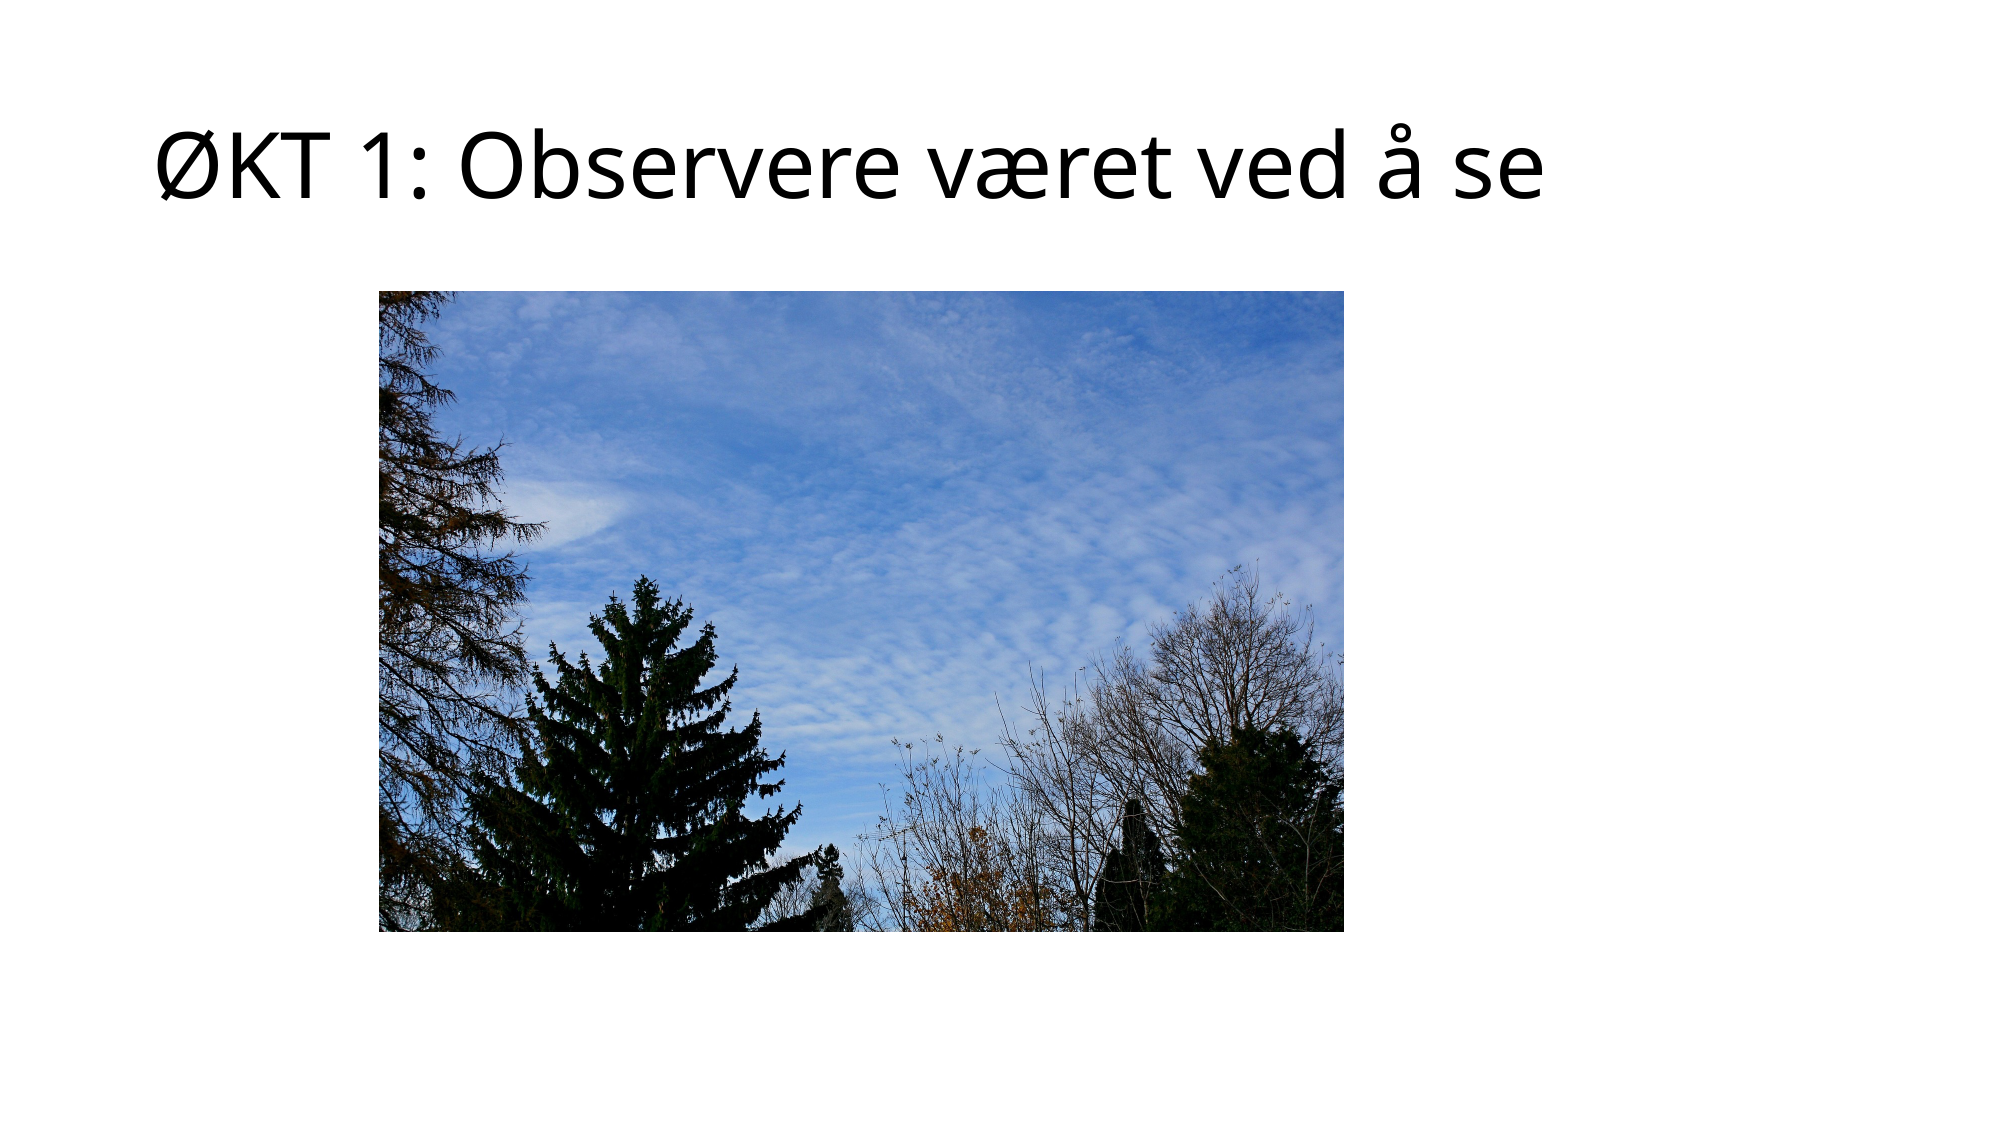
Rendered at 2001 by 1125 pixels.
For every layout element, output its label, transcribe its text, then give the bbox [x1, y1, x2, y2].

picture [379, 291, 1344, 932]
title ØKT 1: Observere været ved å se [137, 59, 1863, 278]
